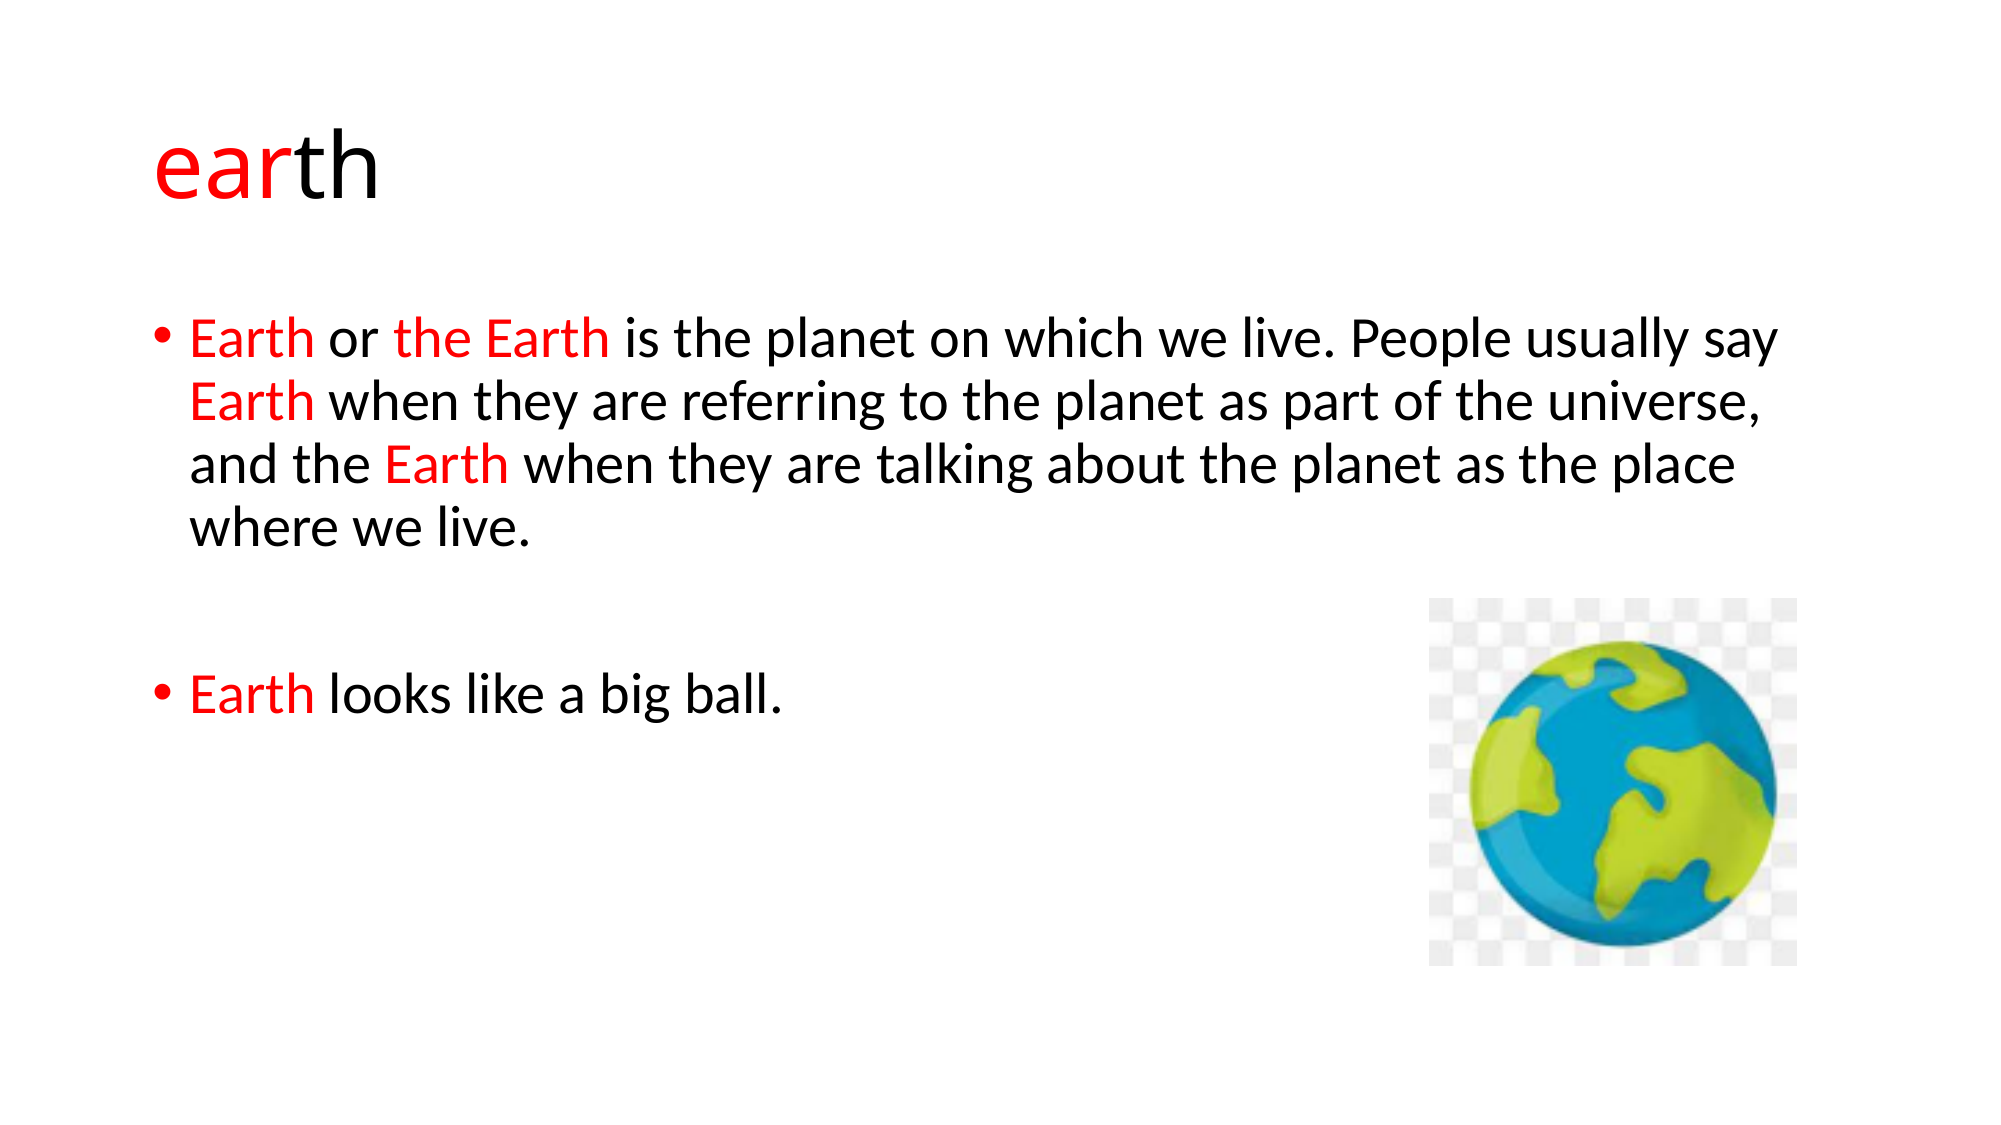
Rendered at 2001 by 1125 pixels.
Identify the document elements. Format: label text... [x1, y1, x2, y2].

title earth [137, 59, 1863, 278]
list Earth or the Earth is the planet on which we live. People usually say Earth when they are referring to the planet as part of the universe, and the Earth when they are talking about the planet as the place where we live. Earth looks like a big ball. [137, 299, 1840, 1014]
picture [1429, 598, 1797, 966]
